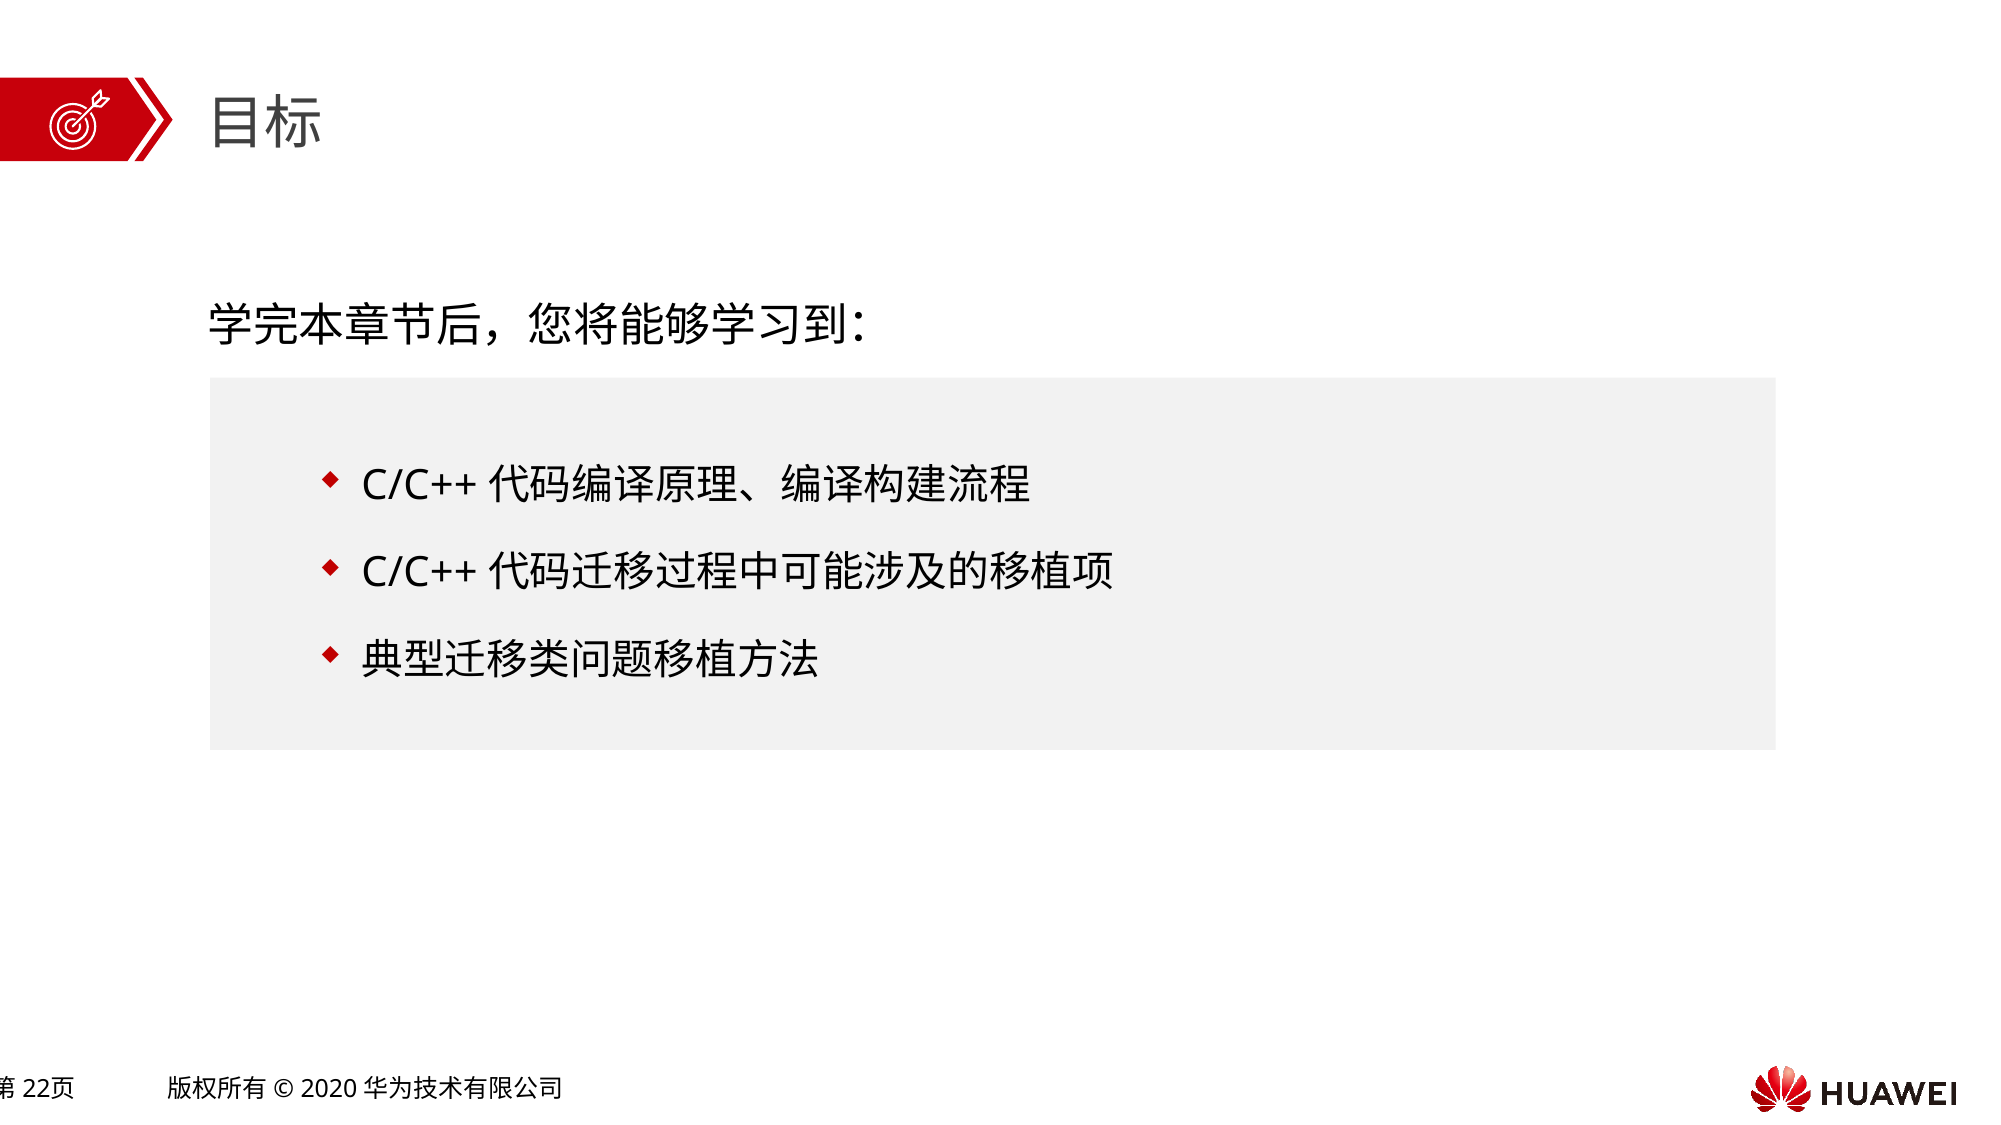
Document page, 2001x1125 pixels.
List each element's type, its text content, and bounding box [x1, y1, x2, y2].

text_box 目标 [206, 85, 1910, 156]
text_box 学完本章节后，您将能够学习到： [192, 265, 1709, 360]
text_box C/C++代码编译原理、编译构建流程 C/C++代码迁移过程中可能涉及的移植项 典型迁移类问题移植方法 [239, 425, 1684, 599]
picture [1751, 1066, 1956, 1112]
text_box [210, 377, 1776, 750]
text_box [49, 88, 111, 151]
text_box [0, 77, 173, 162]
